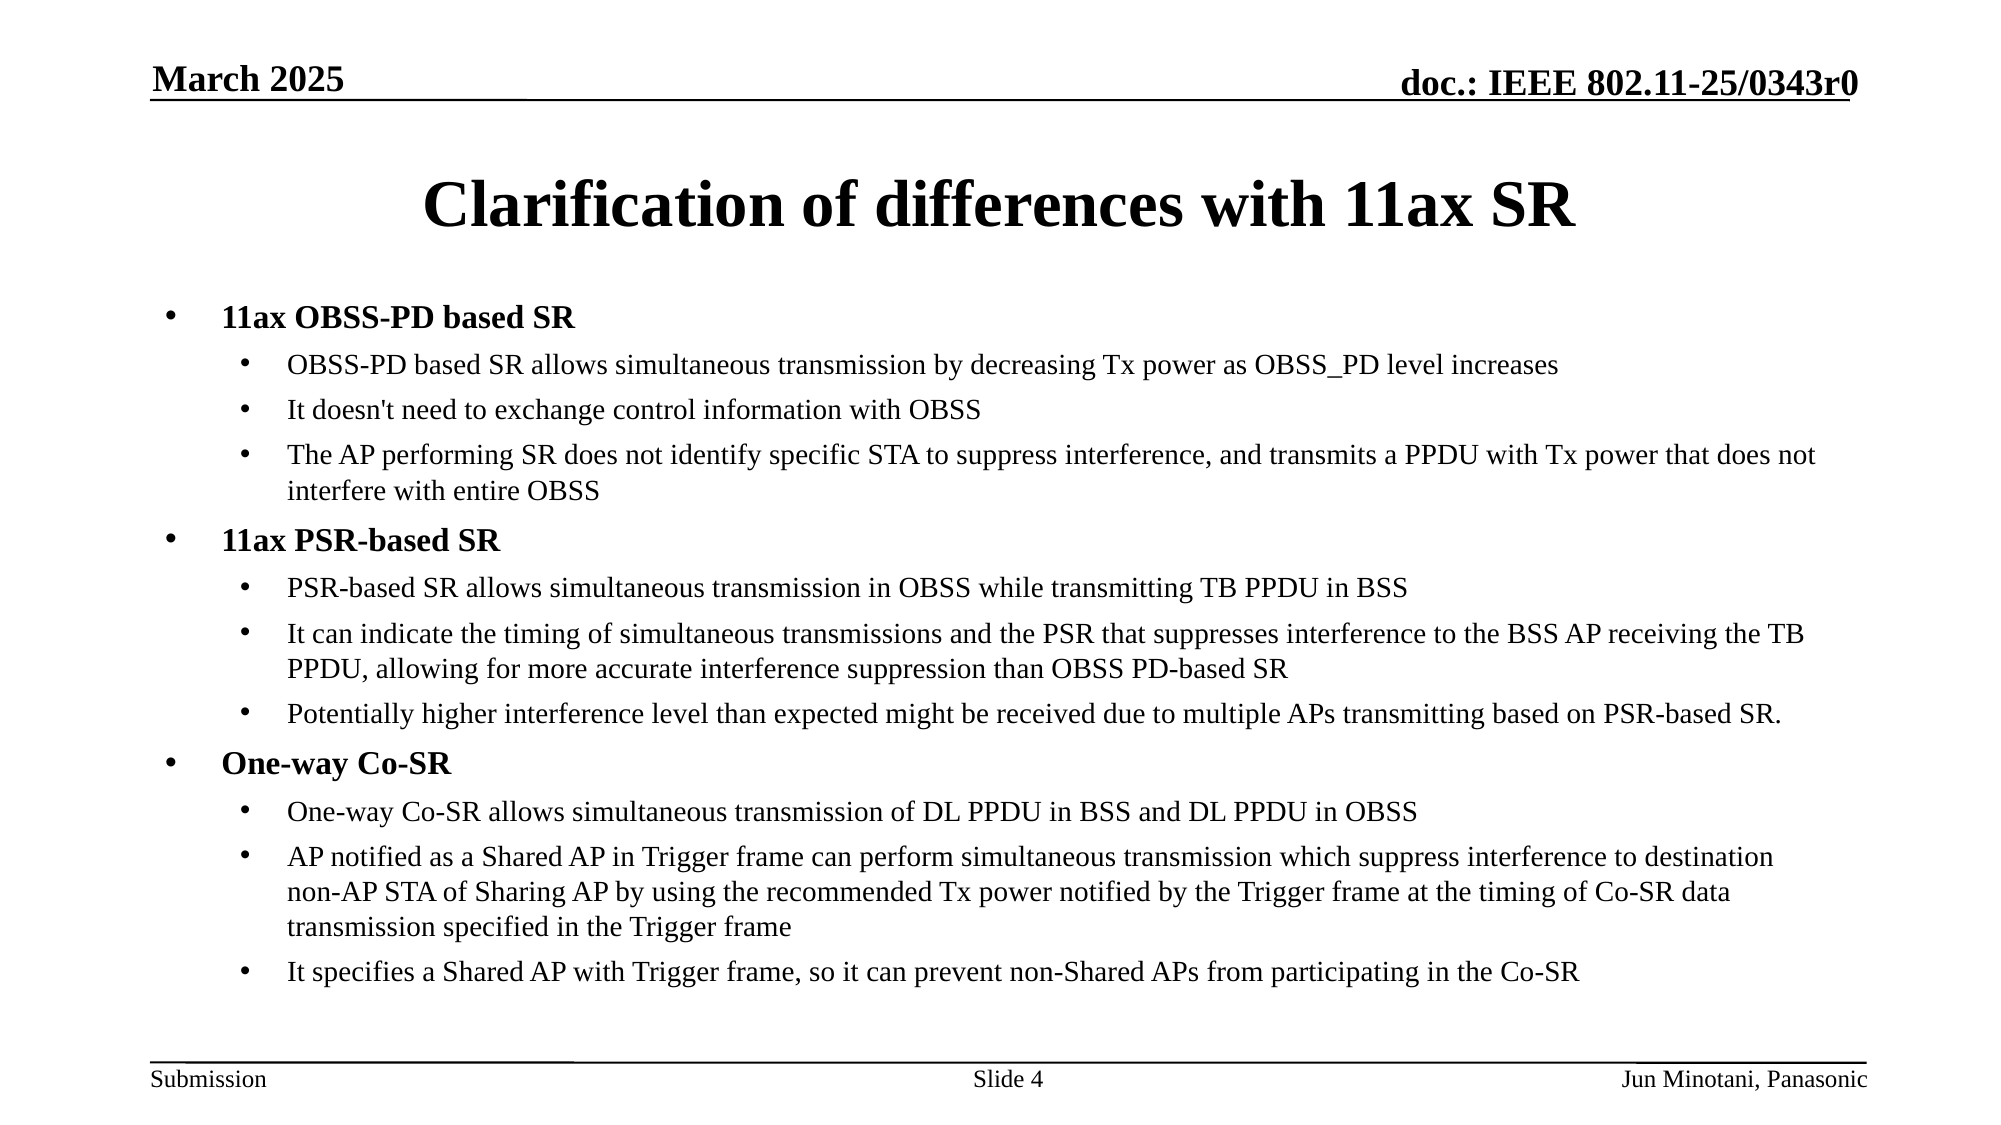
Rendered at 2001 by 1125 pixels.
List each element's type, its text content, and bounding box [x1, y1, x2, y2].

slide_number Slide 4 [950, 1061, 1067, 1123]
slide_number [152, 54, 563, 100]
title Clarification of differences with 11ax SR [149, 112, 1850, 286]
footer Jun Minotani, Panasonic [1171, 1061, 1869, 1093]
list 11ax OBSS-PD based SR OBSS-PD based SR allows simultaneous transmission by decreasing Tx power as OBSS_PD level increases It doesn't need to exchange control information with OBSS The AP performing SR does not identify specific STA to suppress interference, and transmits a PPDU with Tx power that does not interfere with entire OBSS 11ax PSR-based SR PSR-based SR allows simultaneous transmission in OBSS while transmitting TB PPDU in BSS It can indicate the timing of simultaneous transmissions and the PSR that suppresses interference to the BSS AP receiving the TB PPDU, allowing for more accurate interference suppression than OBSS PD-based SR Potentially higher interference level than expected might be received due to multiple APs transmitting based on PSR-based SR. One-way Co-SR One-way Co-SR allows simultaneous transmission of DL PPDU in BSS and DL PPDU in OBSS AP notified as a Shared AP in Trigger frame can perform simultaneous transmission which suppress interference to destination non-AP STA of Sharing AP by using the recommended Tx power notified by the Trigger frame at the timing of Co-SR data transmission specified in the Trigger frame It specifies a Shared AP with Trigger frame, so it can prevent non-Shared APs from participating in the Co-SR [149, 286, 1850, 1000]
